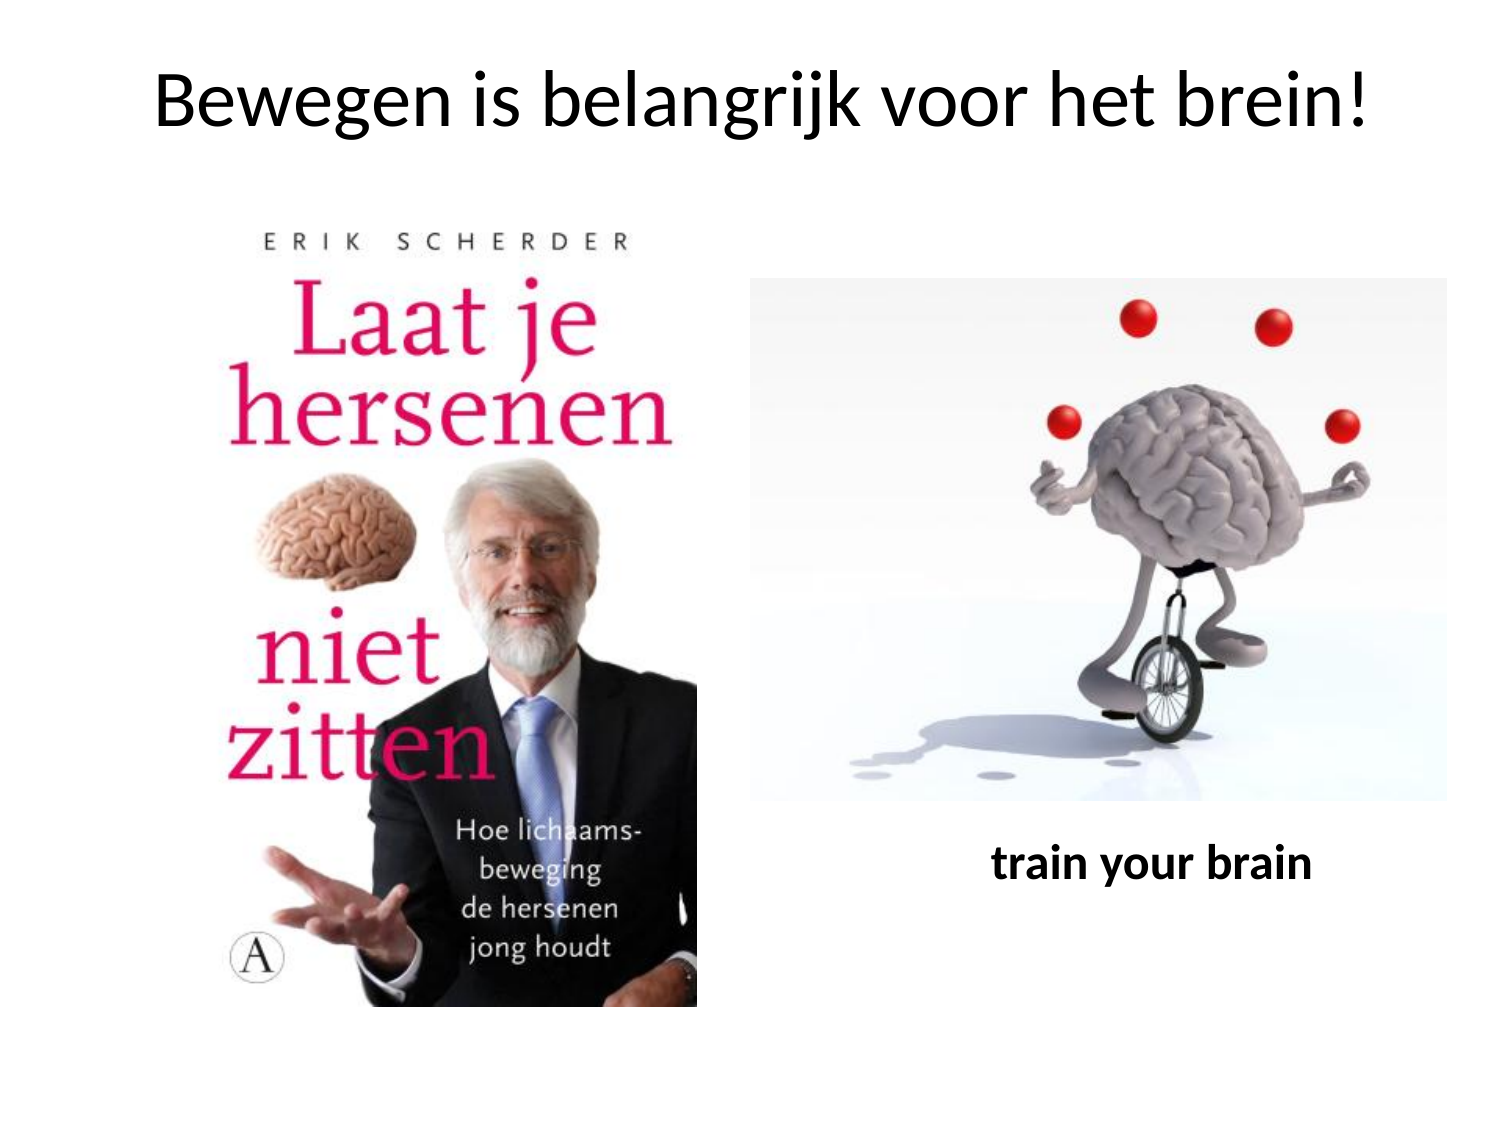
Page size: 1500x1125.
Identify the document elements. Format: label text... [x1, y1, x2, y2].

title Bewegen is belangrijk voor het brein! [88, 0, 1439, 188]
text_box train your brain [976, 822, 1329, 897]
picture [749, 278, 1448, 802]
picture [194, 207, 697, 1008]
